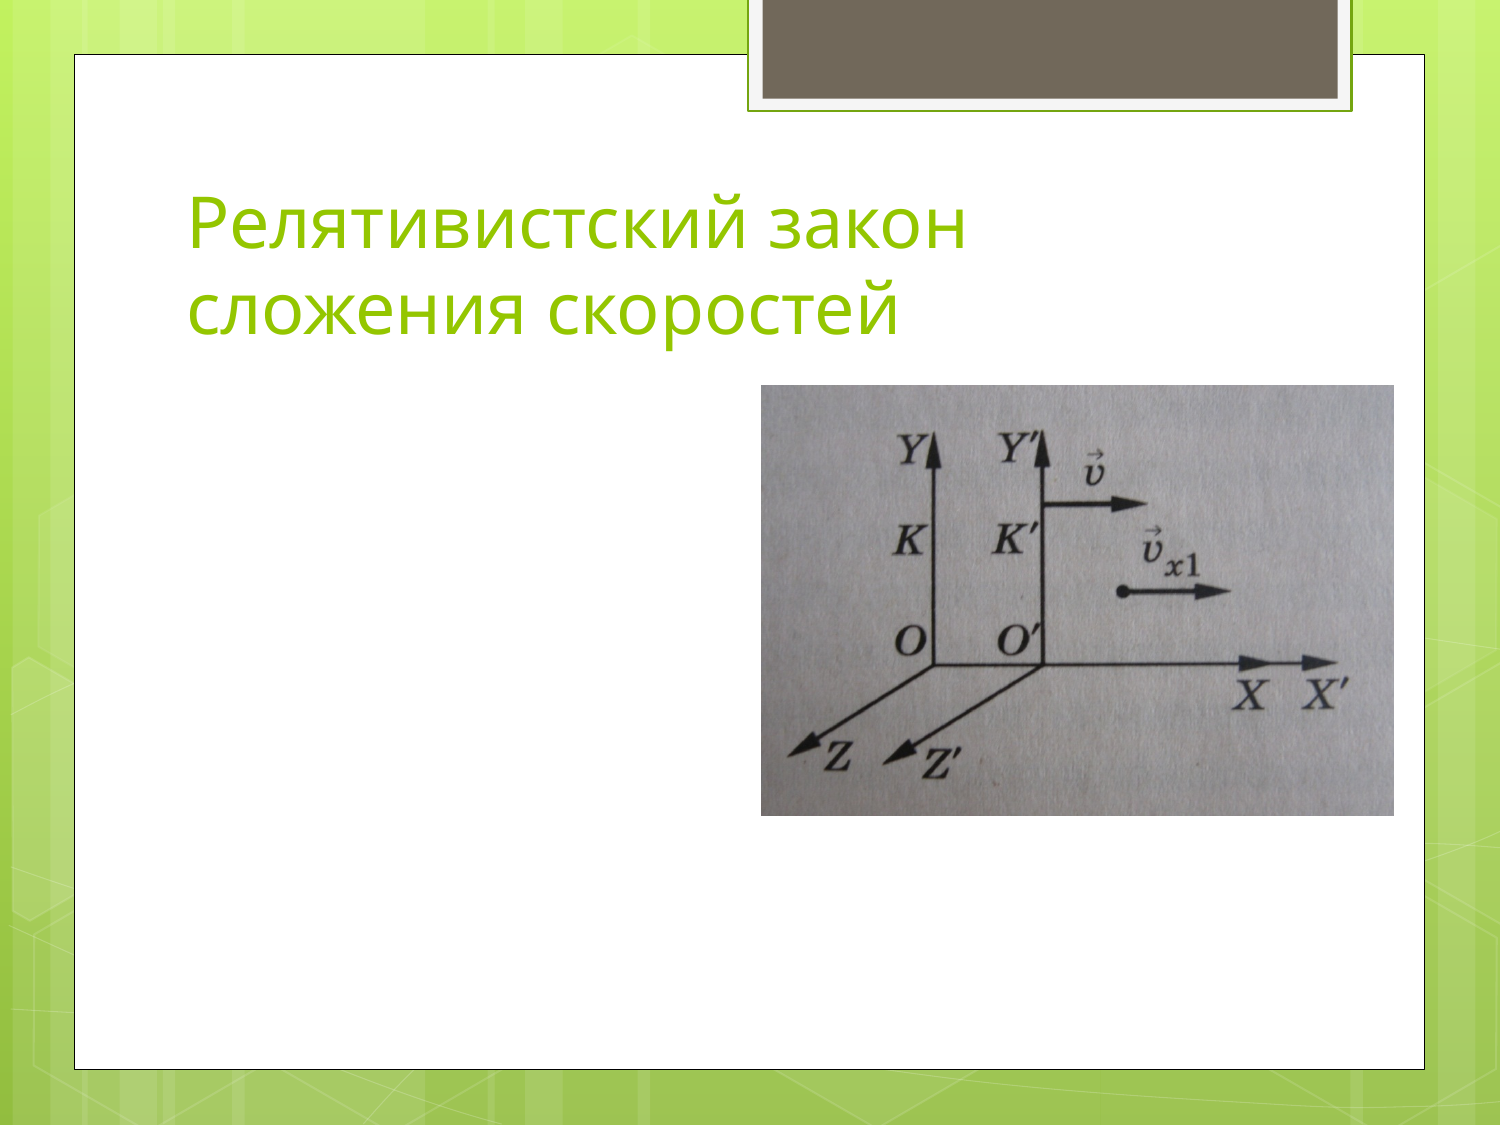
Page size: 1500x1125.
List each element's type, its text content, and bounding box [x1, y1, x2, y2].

picture [761, 385, 1394, 816]
title Релятивистский закон сложения скоростей [171, 168, 1324, 357]
